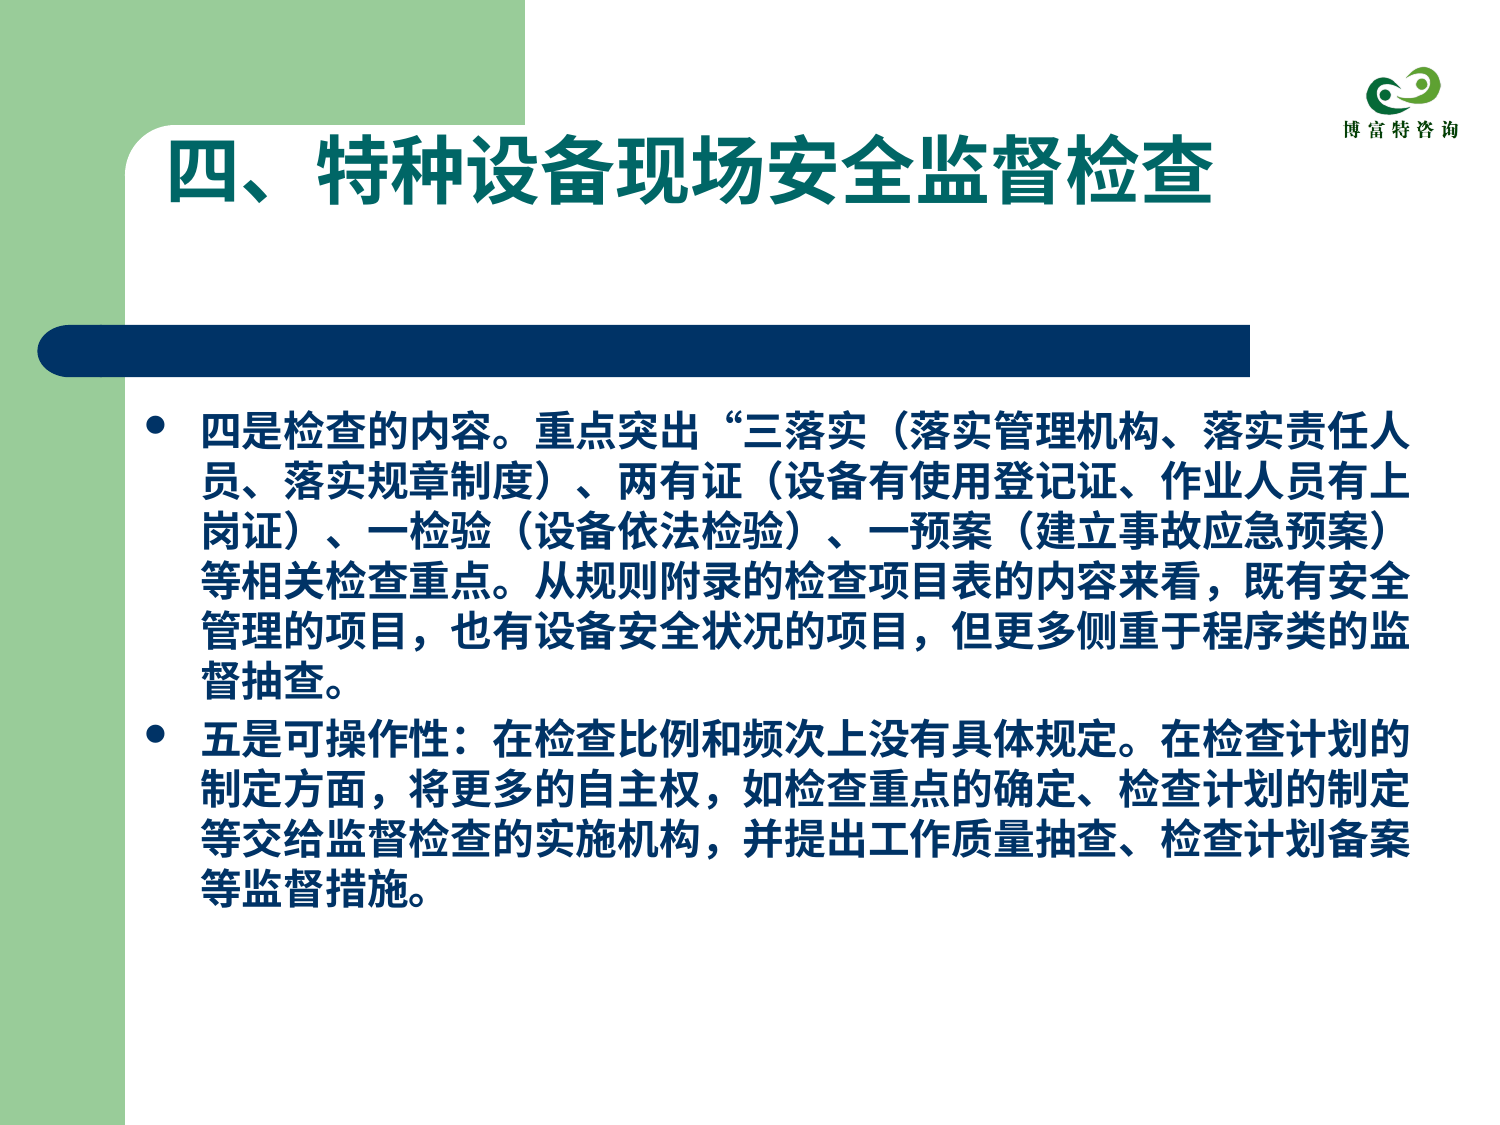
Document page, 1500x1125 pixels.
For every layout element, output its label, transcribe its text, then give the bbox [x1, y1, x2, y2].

title 四、特种设备现场安全监督检查 [149, 124, 1463, 313]
list 四是检查的内容。重点突出“三落实（落实管理机构、落实责任人员、落实规章制度）、两有证（设备有使用登记证、作业人员有上岗证）、一检验（设备依法检验）、一预案（建立事故应急预案）等相关检查重点。从规则附录的检查项目表的内容来看，既有安全管理的项目，也有设备安全状况的项目，但更多侧重于程序类的监督抽查。 五是可操作性：在检查比例和频次上没有具体规定。在检查计划的制定方面，将更多的自主权，如检查重点的确定、检查计划的制定等交给监督检查的实施机构，并提出工作质量抽查、检查计划备案等监督措施。 [128, 396, 1442, 1010]
picture [1329, 66, 1477, 141]
